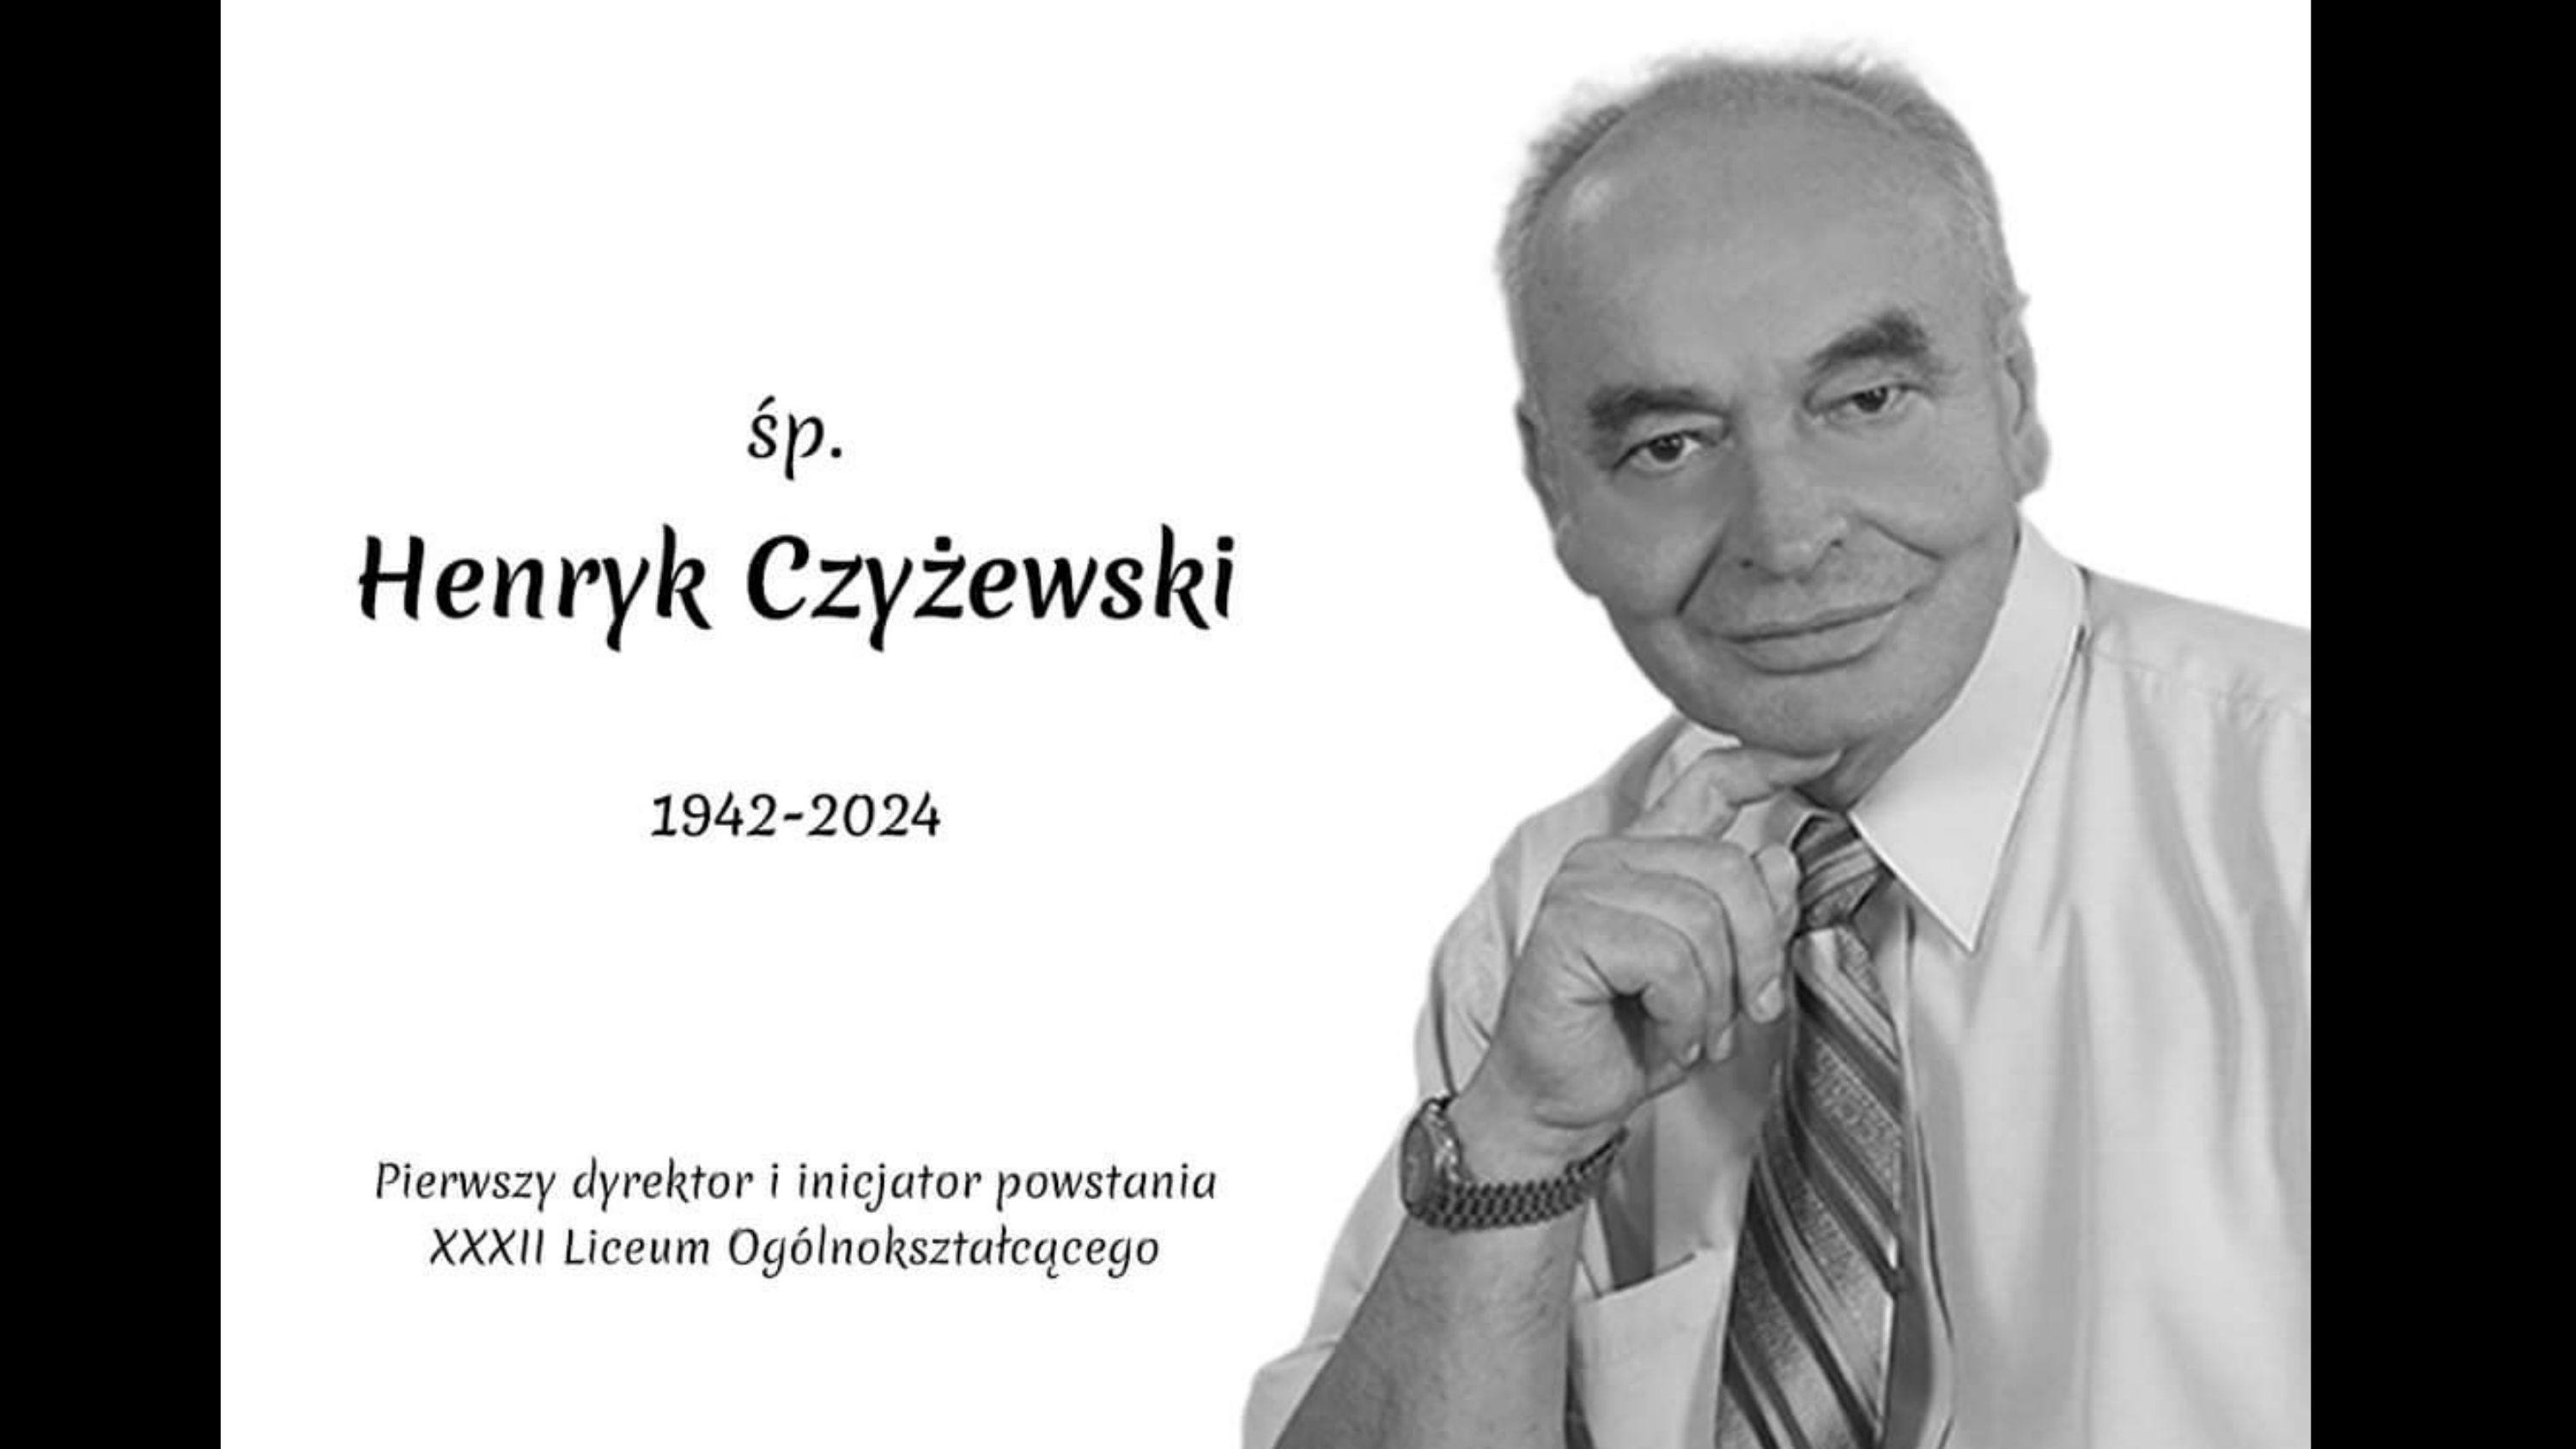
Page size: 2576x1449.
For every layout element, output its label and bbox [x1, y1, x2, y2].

text_box [221, 0, 2312, 1449]
